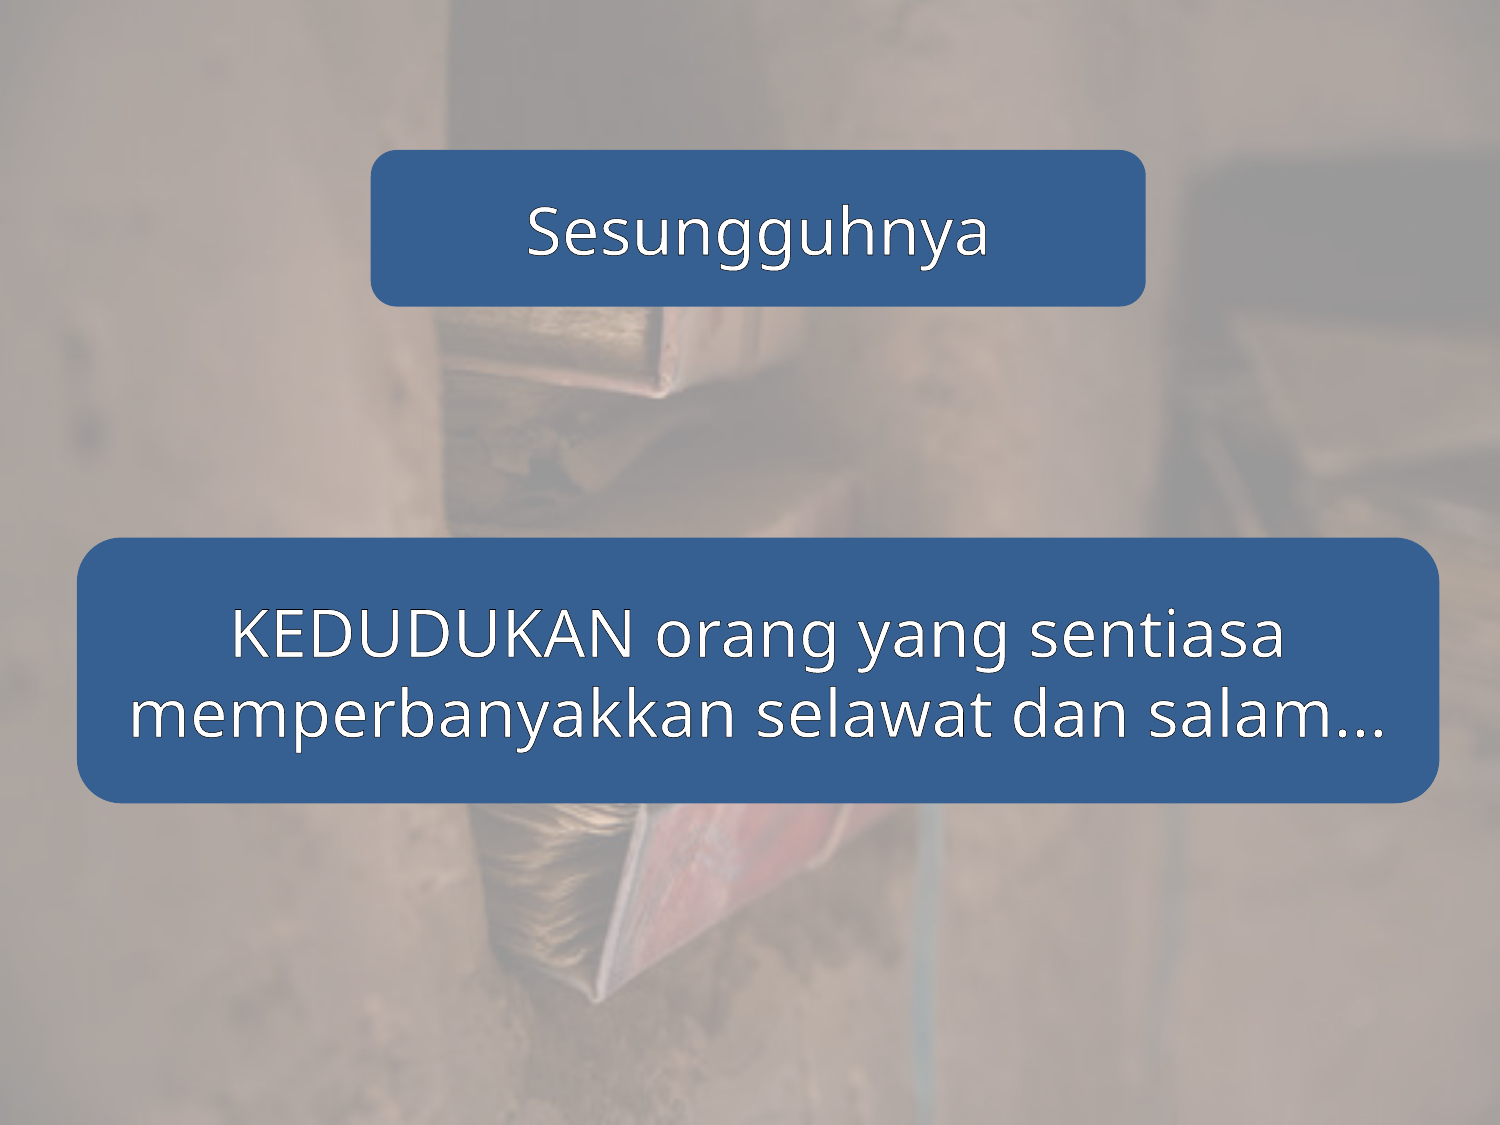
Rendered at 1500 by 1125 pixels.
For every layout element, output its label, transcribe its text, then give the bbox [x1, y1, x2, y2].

text_box KEDUDUKAN orang yang sentiasa memperbanyakkan selawat dan salam... [76, 537, 1440, 804]
text_box Sesungguhnya [370, 149, 1146, 307]
